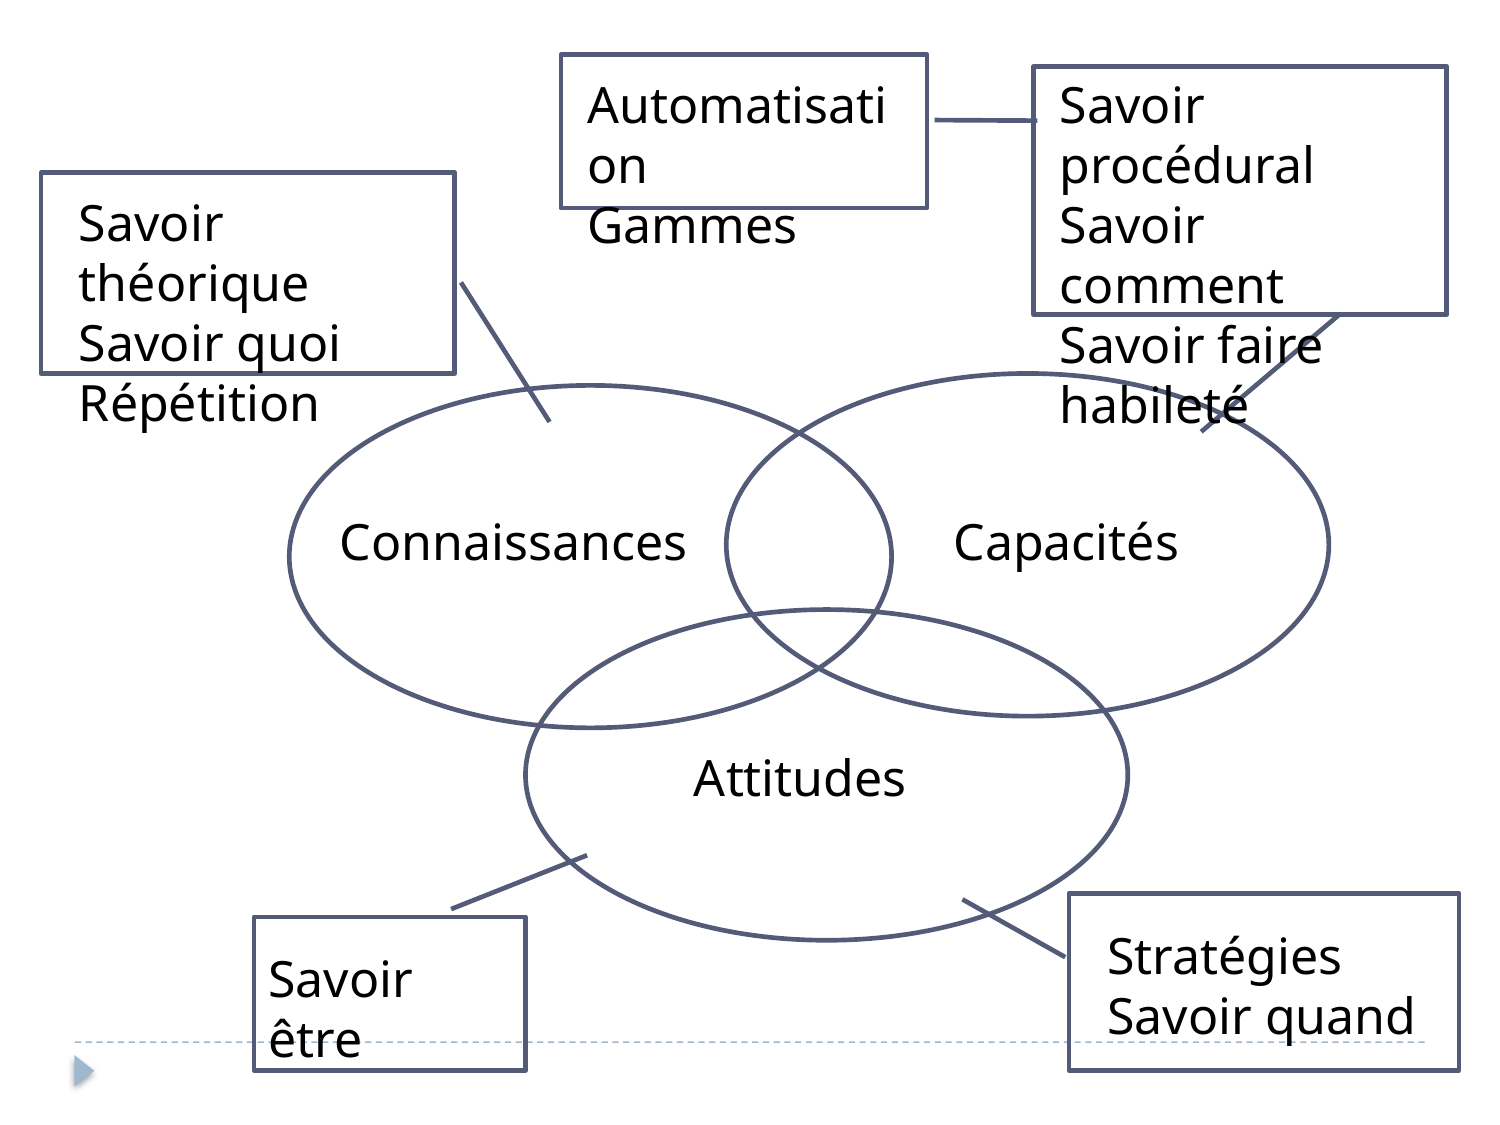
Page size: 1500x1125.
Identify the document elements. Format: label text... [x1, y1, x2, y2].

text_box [1068, 892, 1460, 1071]
text_box Connaissances [324, 503, 739, 579]
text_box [560, 54, 928, 209]
text_box [523, 613, 1130, 942]
text_box [730, 371, 1325, 718]
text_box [253, 916, 526, 1071]
text_box Capacités [938, 503, 1353, 579]
text_box [287, 383, 799, 727]
text_box Attitudes [679, 739, 1093, 815]
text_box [40, 172, 455, 382]
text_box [1033, 66, 1447, 325]
